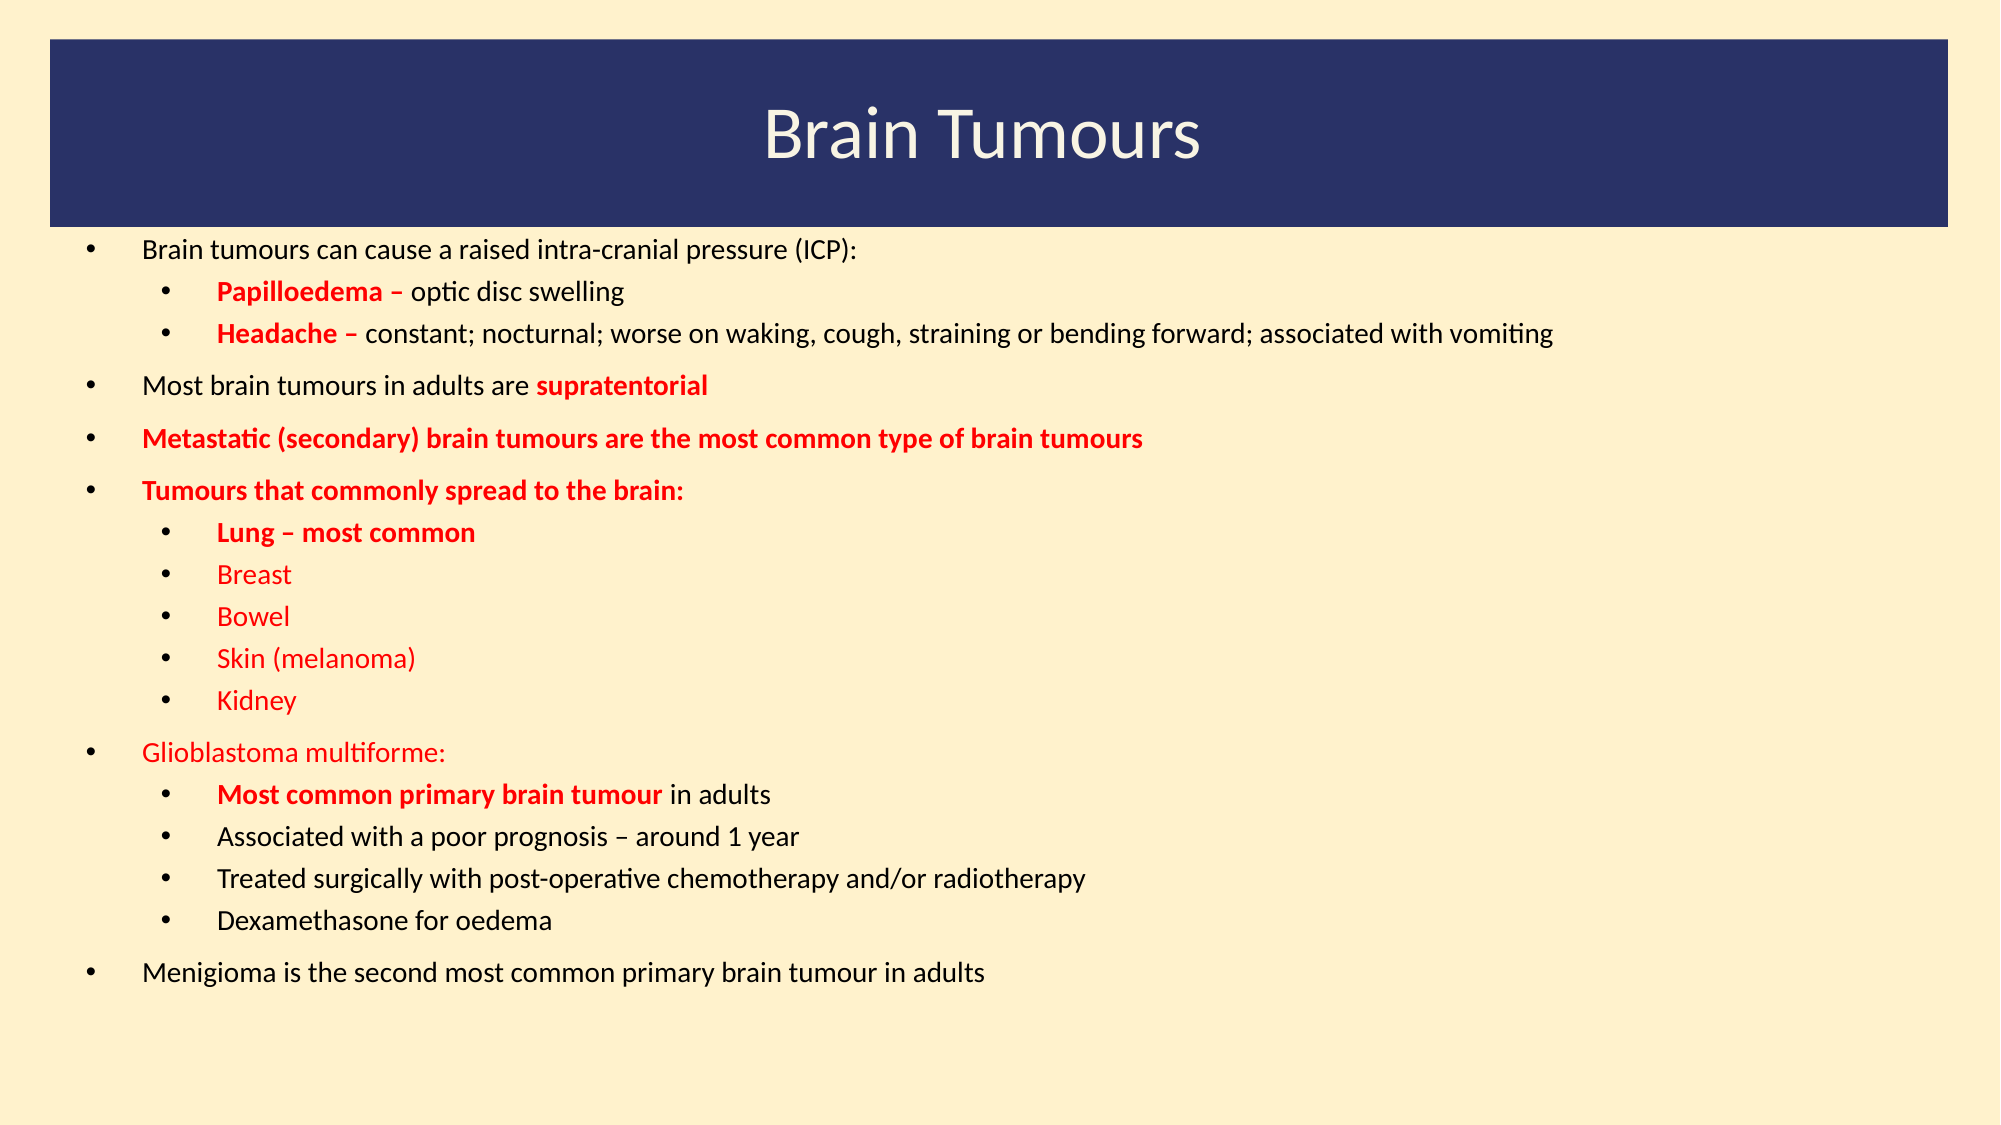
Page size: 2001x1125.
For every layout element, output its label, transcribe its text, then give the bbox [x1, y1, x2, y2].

list Brain tumours can cause a raised intra-cranial pressure (ICP): Papilloedema – optic disc swelling Headache – constant; nocturnal; worse on waking, cough, straining or bending forward; associated with vomiting Most brain tumours in adults are supratentorial Metastatic (secondary) brain tumours are the most common type of brain tumours Tumours that commonly spread to the brain: Lung – most common Breast Bowel Skin (melanoma) Kidney Glioblastoma multiforme: Most common primary brain tumour in adults Associated with a poor prognosis – around 1 year Treated surgically with post-operative chemotherapy and/or radiotherapy Dexamethasone for oedema Menigioma is the second most common primary brain tumour in adults [52, 226, 1948, 1045]
text_box Brain Tumours [748, 75, 1250, 181]
text_box [50, 39, 1948, 227]
